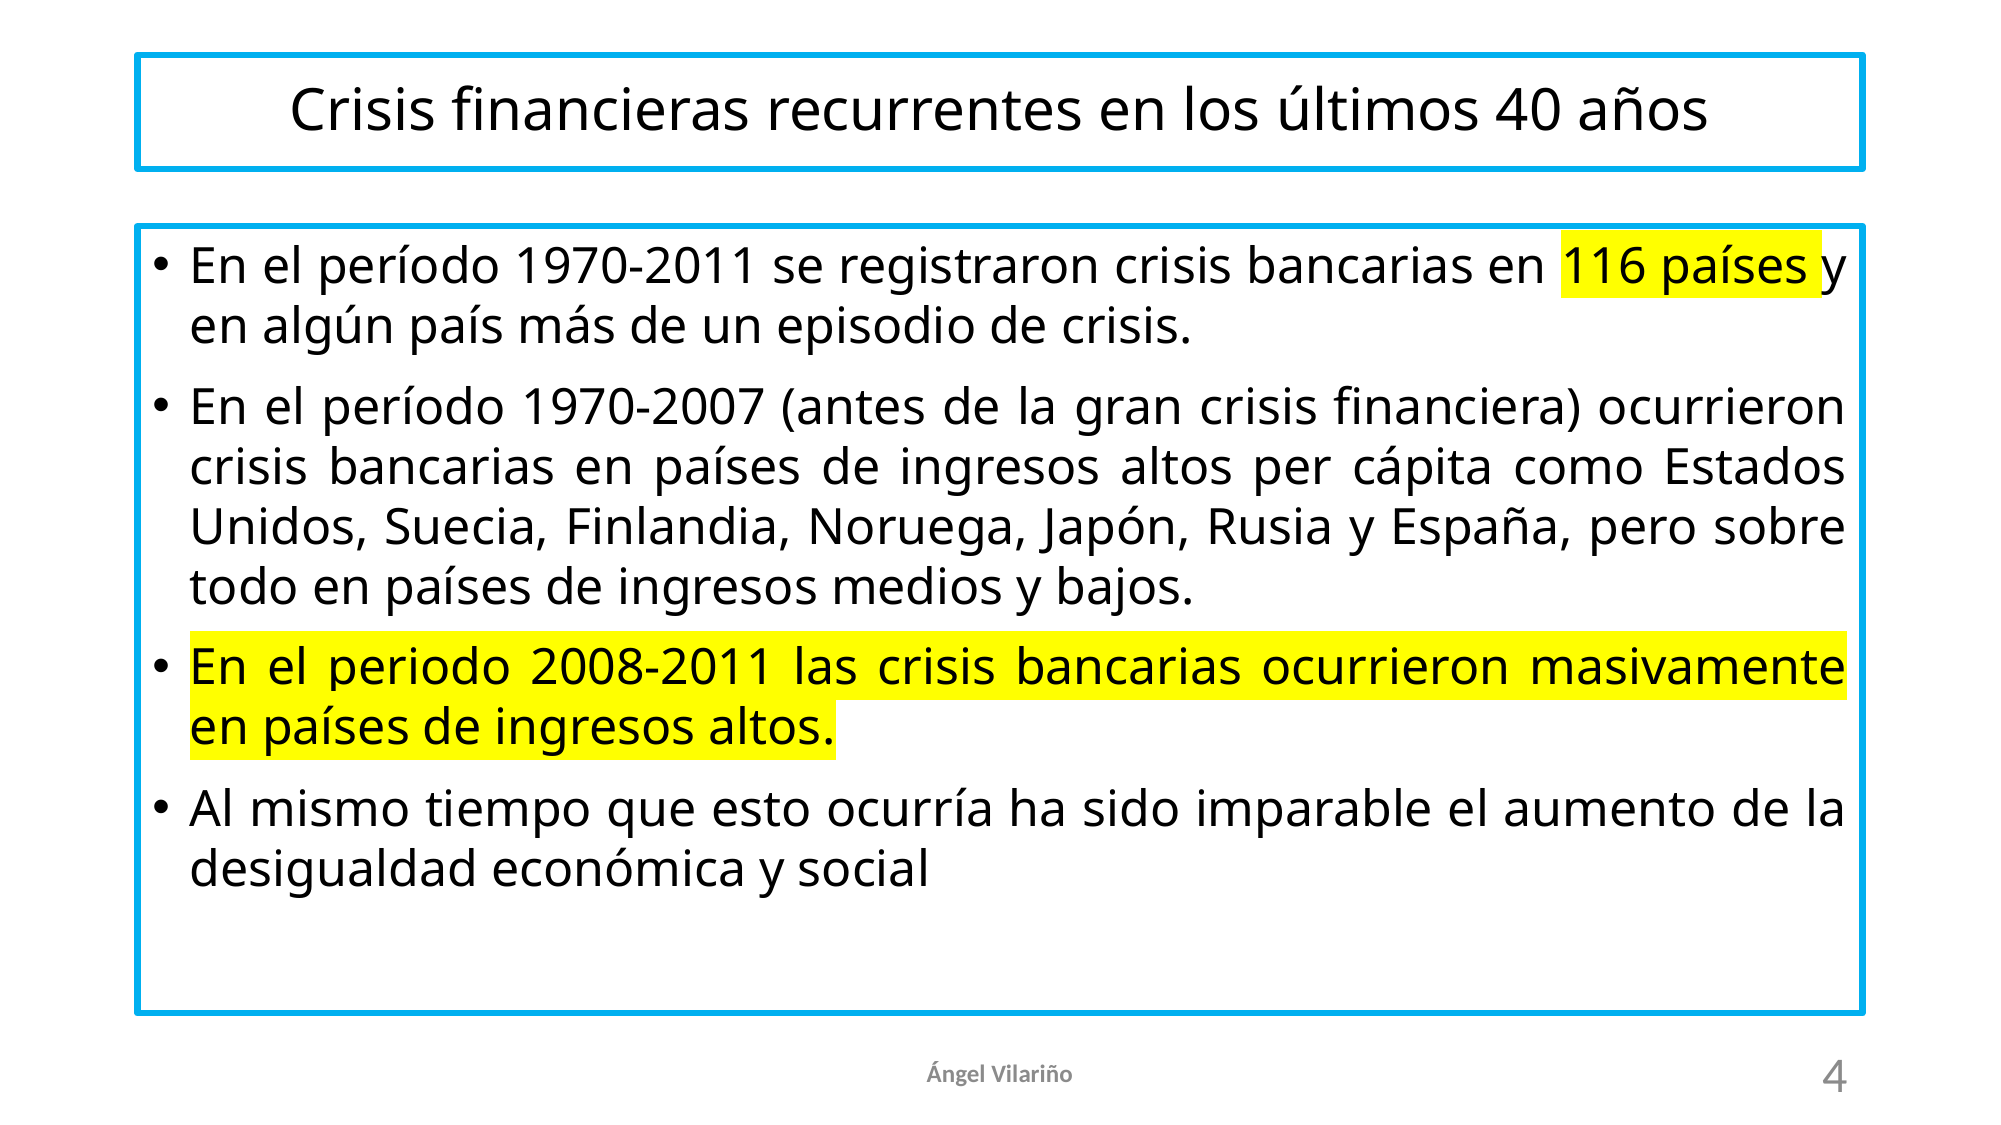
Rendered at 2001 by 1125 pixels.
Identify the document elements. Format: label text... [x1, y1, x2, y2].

title Crisis financieras recurrentes en los últimos 40 años [134, 52, 1866, 172]
footer Ángel Vilariño [662, 1042, 1338, 1103]
list En el período 1970-2011 se registraron crisis bancarias en 116 países y en algún país más de un episodio de crisis. En el período 1970-2007 (antes de la gran crisis financiera) ocurrieron crisis bancarias en países de ingresos altos per cápita como Estados Unidos, Suecia, Finlandia, Noruega, Japón, Rusia y España, pero sobre todo en países de ingresos medios y bajos. En el periodo 2008-2011 las crisis bancarias ocurrieron masivamente en países de ingresos altos. Al mismo tiempo que esto ocurría ha sido imparable el aumento de la desigualdad económica y social [134, 223, 1866, 1016]
slide_number 4 [1412, 1042, 1863, 1103]
